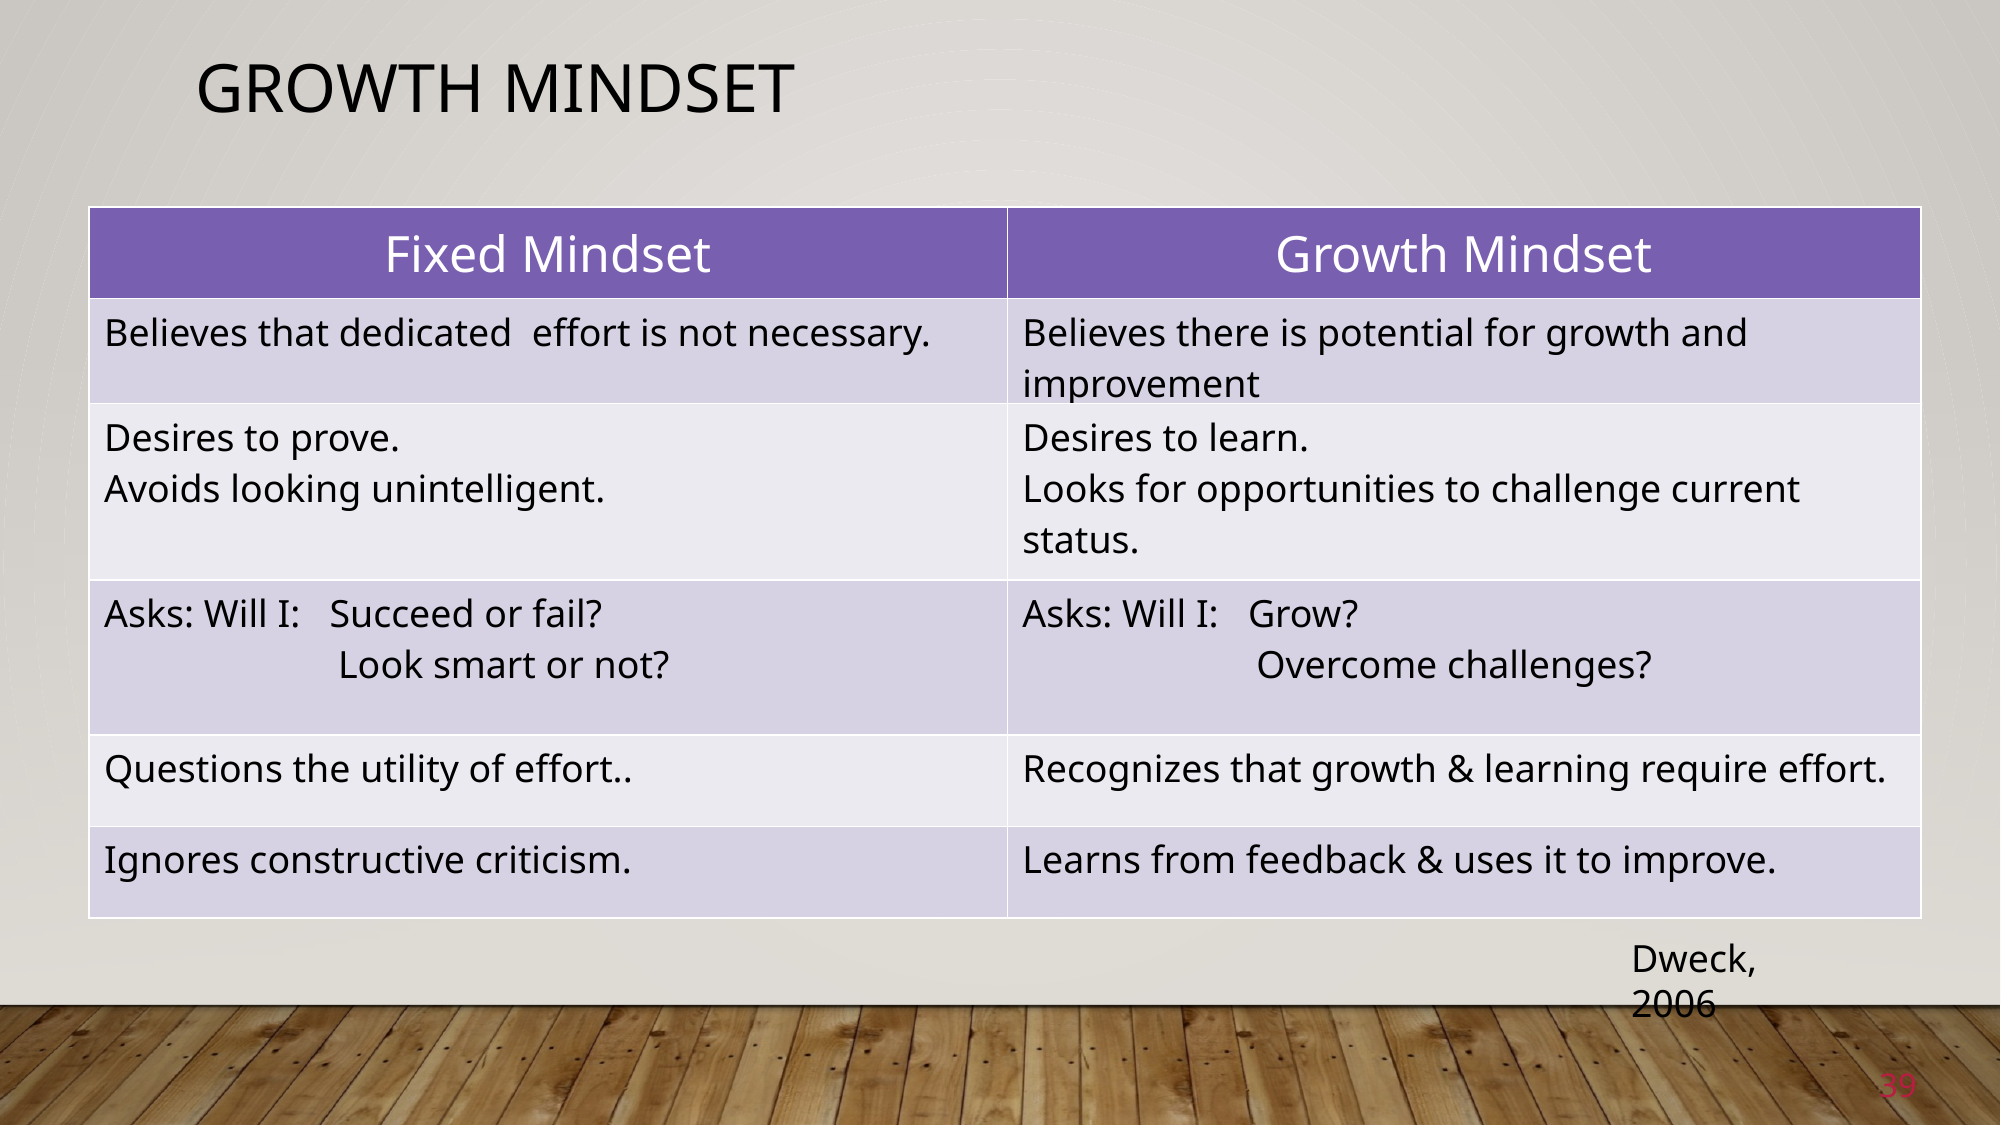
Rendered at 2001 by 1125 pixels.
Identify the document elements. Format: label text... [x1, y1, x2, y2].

table_header Growth Mindset [1008, 208, 1920, 298]
title Growth Mindset [180, 47, 1830, 206]
table_cell Recognizes that growth & learning require effort. [1008, 736, 1920, 826]
table_cell Desires to prove. Avoids looking unintelligent. [90, 404, 1007, 579]
table_cell Asks: Will I: Succeed or fail? Look smart or not? [90, 581, 1007, 734]
table_cell Believes there is potential for growth and improvement [1008, 299, 1920, 403]
table_cell Asks: Will I: Grow? Overcome challenges? [1008, 581, 1920, 734]
text_box Dweck, 2006 [1616, 927, 1868, 1032]
table_cell Learns from feedback & uses it to improve. [1008, 827, 1920, 917]
picture [0, 1005, 2000, 1125]
table_header Fixed Mindset [90, 208, 1007, 298]
slide_number 39 [1803, 1057, 1932, 1118]
table_cell Ignores constructive criticism. [90, 827, 1007, 917]
table_cell Believes that dedicated effort is not necessary. [90, 299, 1007, 403]
table_cell Desires to learn. Looks for opportunities to challenge current status. [1008, 404, 1920, 579]
table_cell Questions the utility of effort.. [90, 736, 1007, 826]
